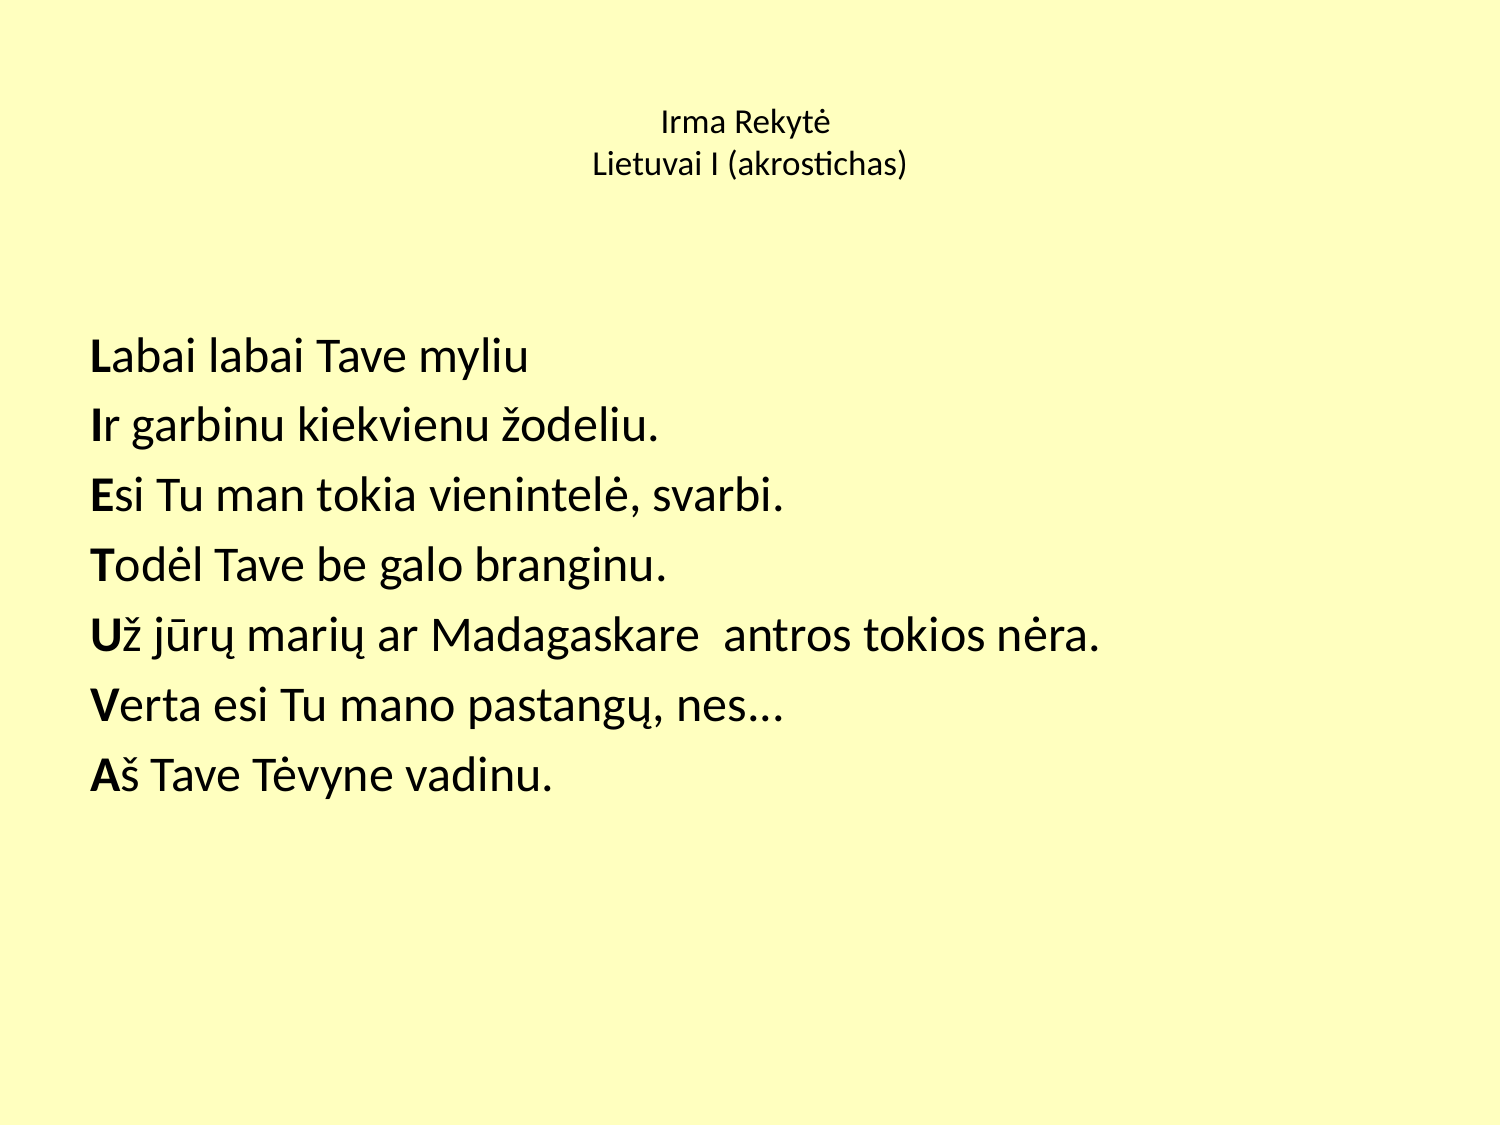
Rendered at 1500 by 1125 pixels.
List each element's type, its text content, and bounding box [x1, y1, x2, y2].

list Labai labai Tave myliu Ir garbinu kiekvienu žodeliu. Esi Tu man tokia vienintelė, svarbi. Todėl Tave be galo branginu. Už jūrų marių ar Madagaskare antros tokios nėra. Verta esi Tu mano pastangų, nes... Aš Tave Tėvyne vadinu. [75, 314, 1425, 1005]
title Irma Rekytė Lietuvai I (akrostichas) [75, 45, 1425, 233]
